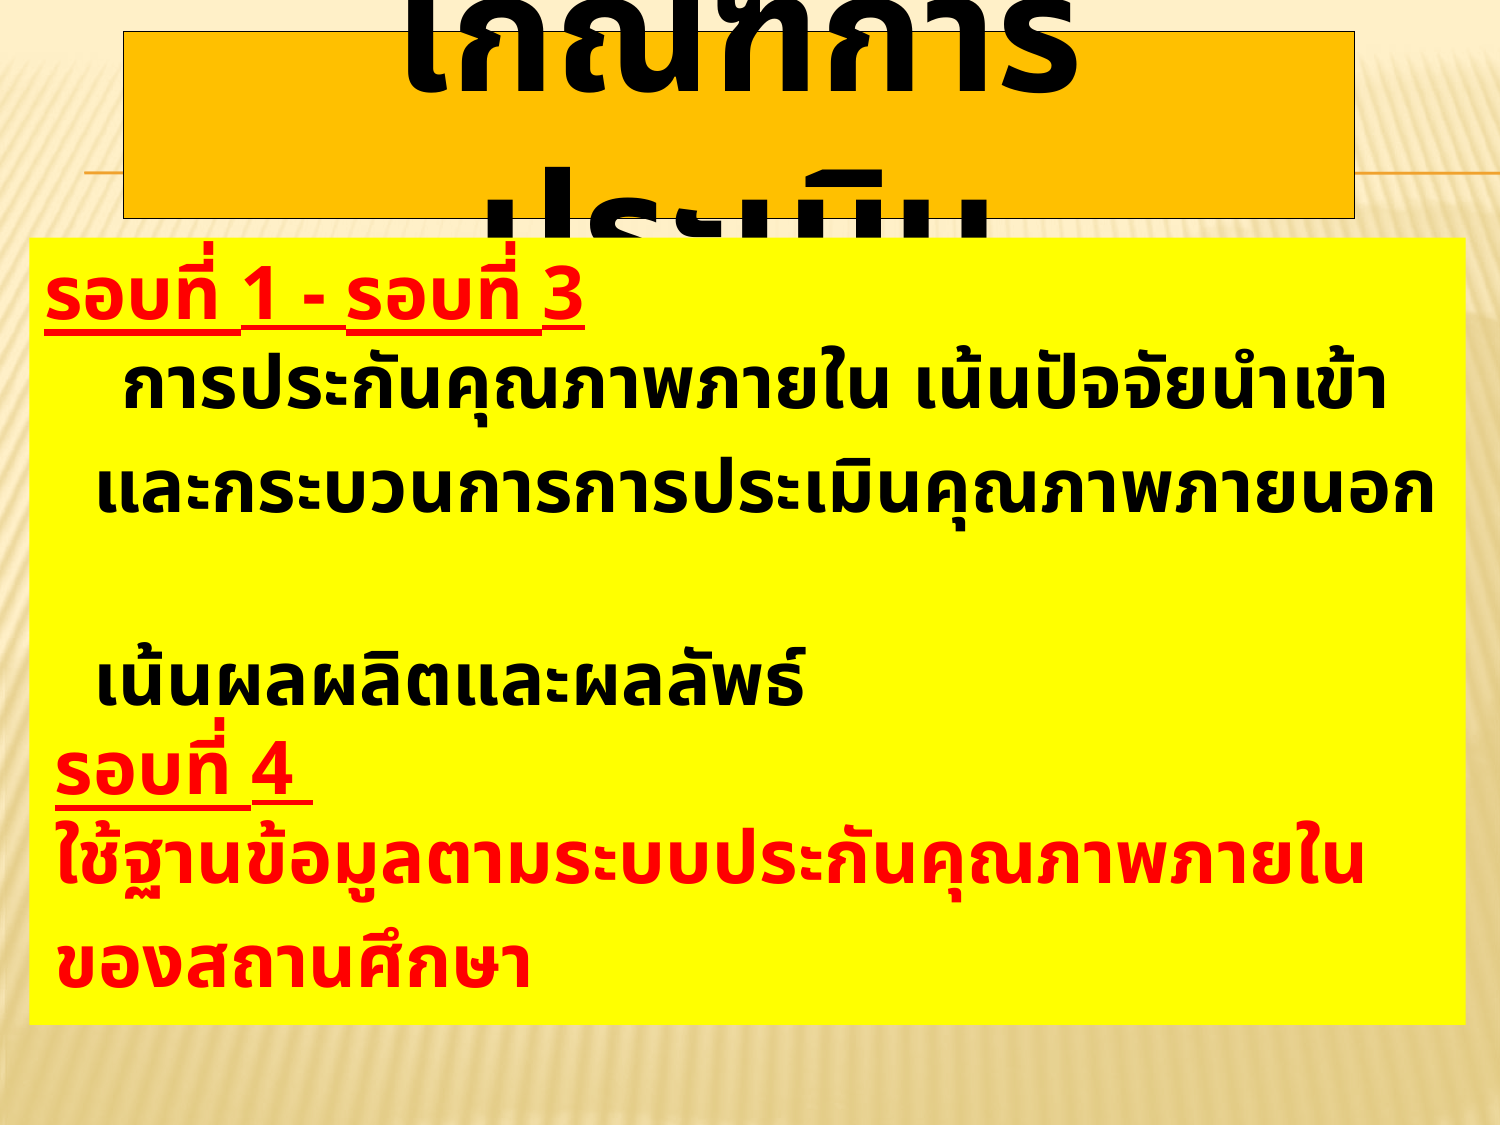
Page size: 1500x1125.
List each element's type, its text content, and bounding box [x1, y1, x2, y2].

title เกณฑ์การประเมิน [123, 31, 1355, 219]
list รอบที่ 1 - รอบที่ 3 การประกันคุณภาพภายใน เน้นปัจจัยนำเข้า และกระบวนการการประเมินคุณภาพภายนอก เน้นผลผลิตและผลลัพธ์ รอบที่ 4 ใช้ฐานข้อมูลตามระบบประกันคุณภาพภายใน ของสถานศึกษา [29, 237, 1466, 1025]
